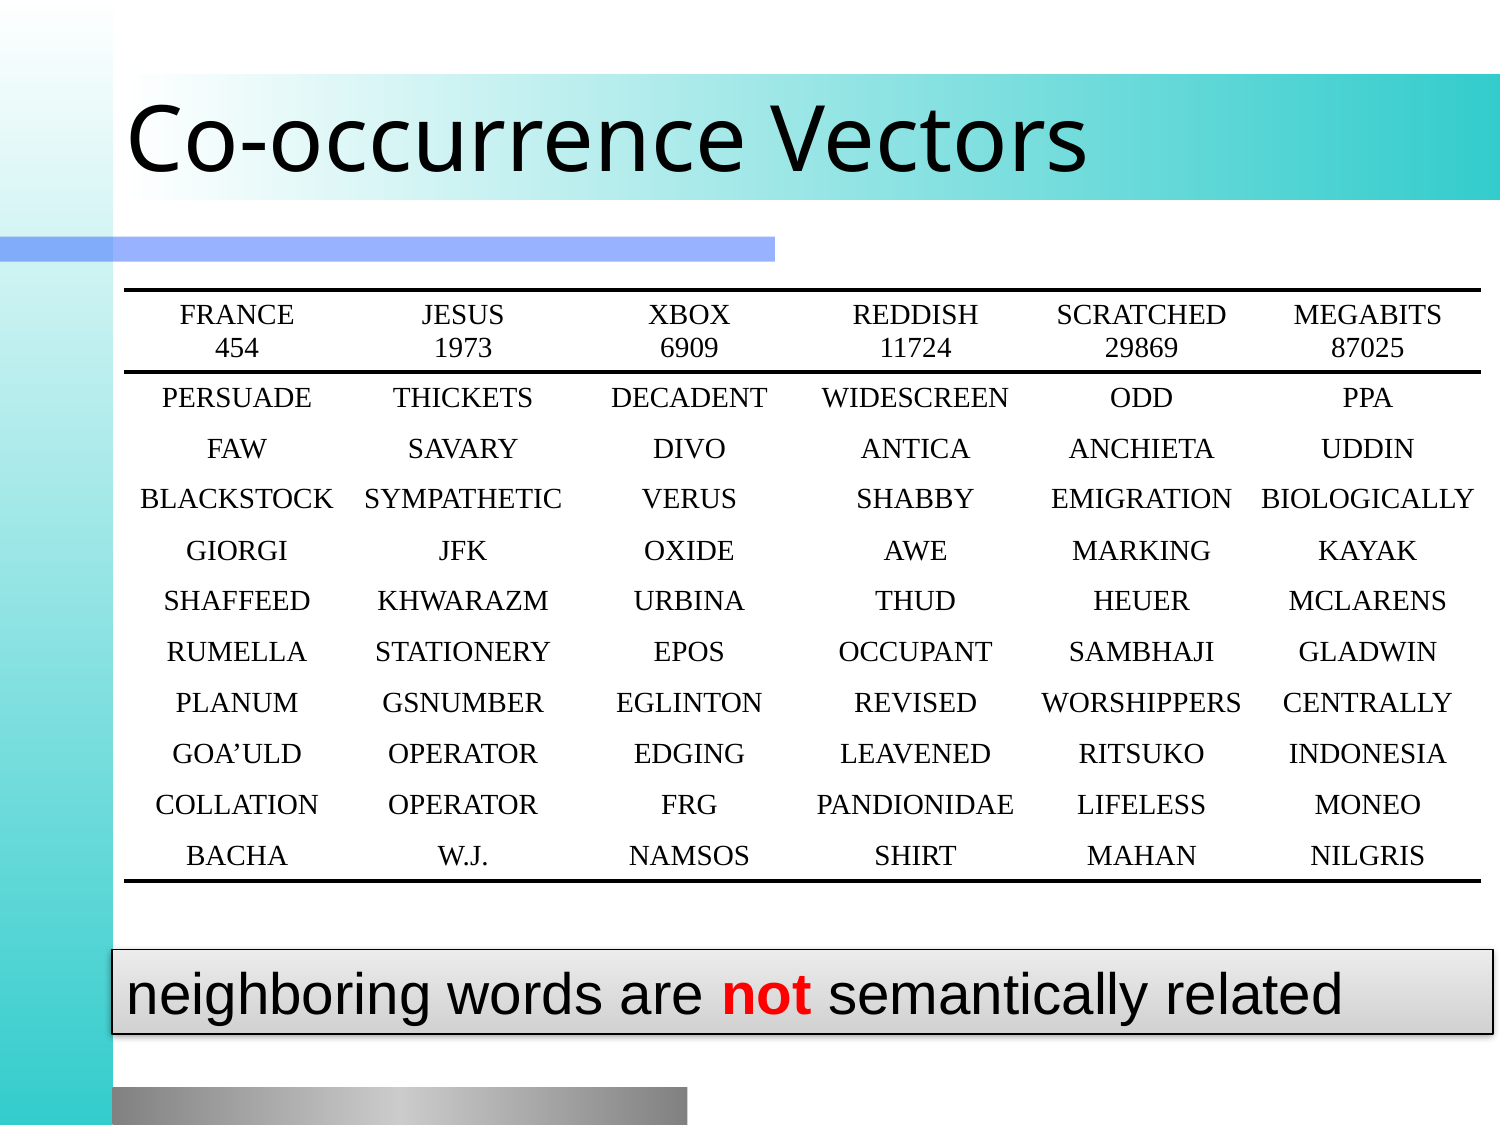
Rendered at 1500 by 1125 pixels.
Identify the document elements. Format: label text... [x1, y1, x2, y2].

table_cell HEUER [1029, 575, 1255, 626]
table_cell OXIDE [576, 525, 803, 575]
table_cell LIFELESS [1029, 779, 1255, 830]
table_cell SHIRT [803, 830, 1029, 879]
table_cell GSNUMBER [350, 677, 576, 728]
table_header REDDISH 11724 [803, 292, 1029, 370]
table_cell PERSUADE [124, 374, 350, 423]
table_cell CENTRALLY [1255, 677, 1481, 728]
table_cell BACHA [124, 830, 350, 879]
table_cell KHWARAZM [350, 575, 576, 626]
table_cell GLADWIN [1255, 626, 1481, 677]
text_box neighboring words are not semantically related [111, 949, 1494, 1035]
table_cell OPERATOR [350, 779, 576, 830]
table_cell SHAFFEED [124, 575, 350, 626]
table_cell BIOLOGICALLY [1255, 474, 1481, 525]
table_cell GOA’ULD [124, 728, 350, 779]
table_cell JFK [350, 525, 576, 575]
table_cell RITSUKO [1029, 728, 1255, 779]
table_cell NAMSOS [576, 830, 803, 879]
table_cell SAMBHAJI [1029, 626, 1255, 677]
table_cell WORSHIPPERS [1029, 677, 1255, 728]
table_header XBOX 6909 [576, 292, 803, 370]
table_header JESUS 1973 [350, 292, 576, 370]
table_cell OCCUPANT [803, 626, 1029, 677]
table_cell PLANUM [124, 677, 350, 728]
table_cell W.J. [350, 830, 576, 879]
table_cell THICKETS [350, 374, 576, 423]
table_cell SYMPATHETIC [350, 474, 576, 525]
table_cell FAW [124, 423, 350, 474]
table_cell MONEO [1255, 779, 1481, 830]
table_cell INDONESIA [1255, 728, 1481, 779]
table_cell SHABBY [803, 474, 1029, 525]
table_cell WIDESCREEN [803, 374, 1029, 423]
table_cell MAHAN [1029, 830, 1255, 879]
table_cell PANDIONIDAE [803, 779, 1029, 830]
table_cell EGLINTON [576, 677, 803, 728]
table_cell LEAVENED [803, 728, 1029, 779]
table_cell MARKING [1029, 525, 1255, 575]
table_cell COLLATION [124, 779, 350, 830]
table_cell OPERATOR [350, 728, 576, 779]
table_cell DIVO [576, 423, 803, 474]
table_cell BLACKSTOCK [124, 474, 350, 525]
table_cell ANCHIETA [1029, 423, 1255, 474]
table_cell ODD [1029, 374, 1255, 423]
table_cell DECADENT [576, 374, 803, 423]
table_cell MCLARENS [1255, 575, 1481, 626]
table_cell NILGRIS [1255, 830, 1481, 879]
table_cell SAVARY [350, 423, 576, 474]
table_header MEGABITS 87025 [1255, 292, 1481, 370]
table_cell EDGING [576, 728, 803, 779]
title Co-occurrence Vectors [110, 40, 1386, 229]
table_cell UDDIN [1255, 423, 1481, 474]
table_cell EPOS [576, 626, 803, 677]
table_cell ANTICA [803, 423, 1029, 474]
table_header FRANCE 454 [124, 292, 350, 370]
table_cell GIORGI [124, 525, 350, 575]
table_cell AWE [803, 525, 1029, 575]
table_cell KAYAK [1255, 525, 1481, 575]
table_cell PPA [1255, 374, 1481, 423]
table_cell RUMELLA [124, 626, 350, 677]
table_cell FRG [576, 779, 803, 830]
table_cell VERUS [576, 474, 803, 525]
table_cell THUD [803, 575, 1029, 626]
table_cell STATIONERY [350, 626, 576, 677]
table_header SCRATCHED 29869 [1029, 292, 1255, 370]
table_cell REVISED [803, 677, 1029, 728]
table_cell EMIGRATION [1029, 474, 1255, 525]
table_cell URBINA [576, 575, 803, 626]
